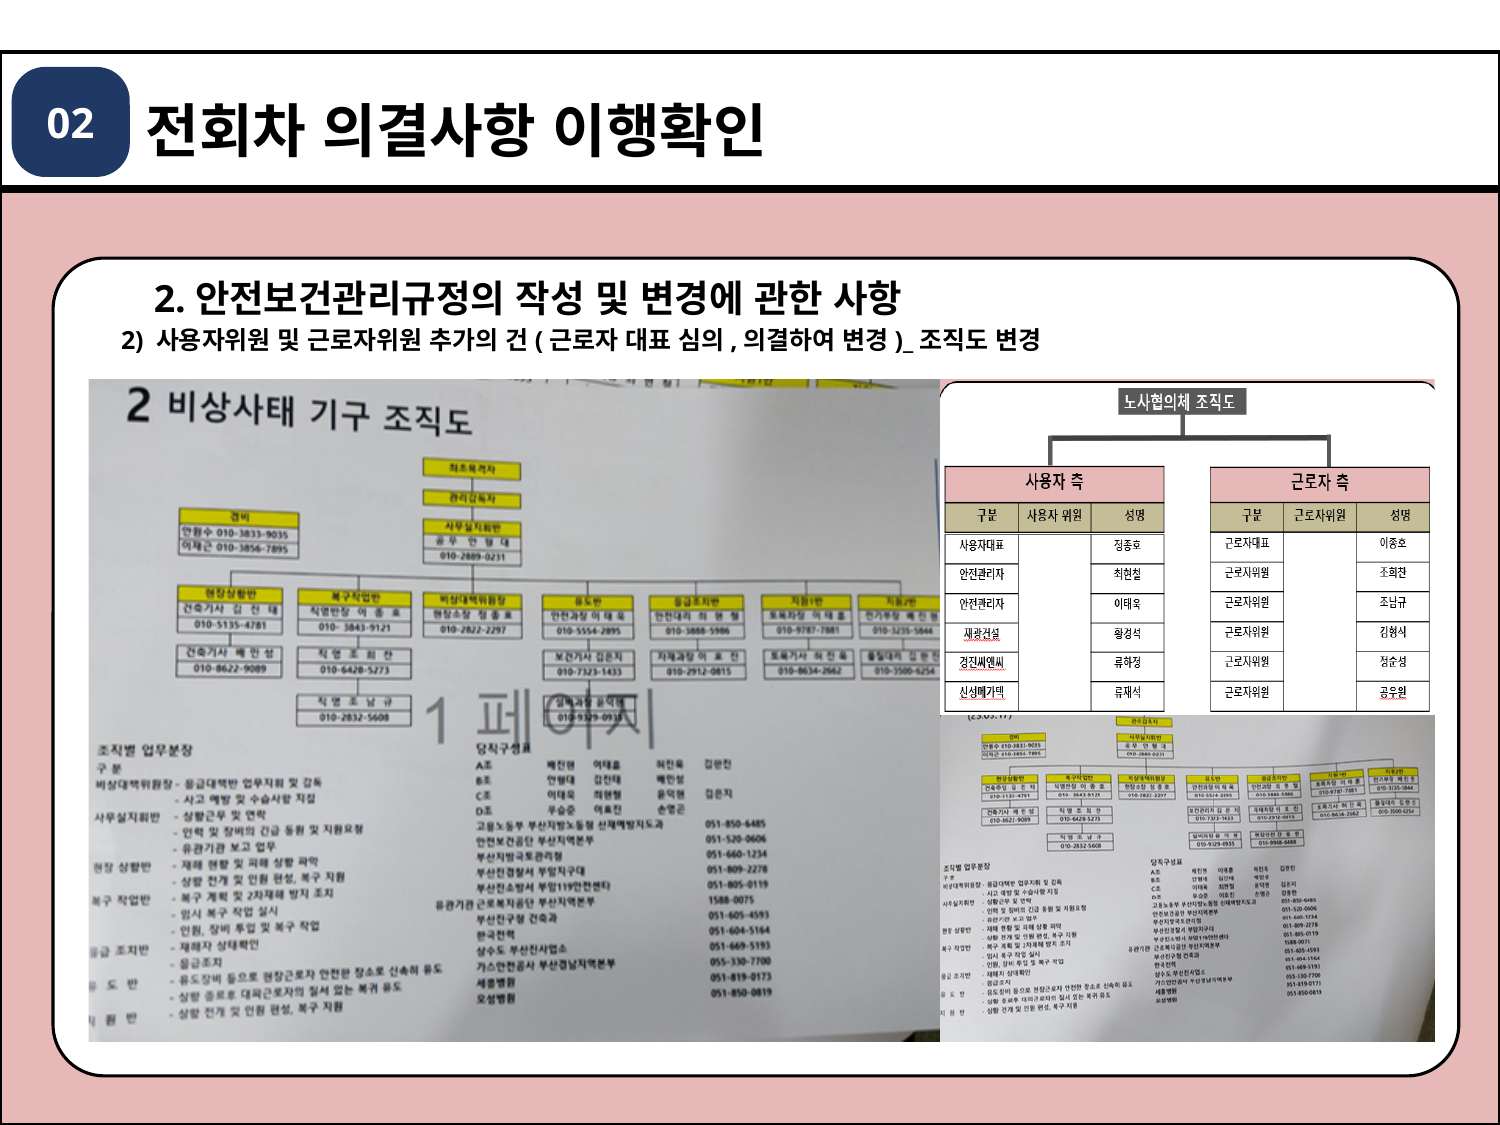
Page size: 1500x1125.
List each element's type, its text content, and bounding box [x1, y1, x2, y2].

text_box 2.안전보건관리규정의 작성 및 변경에 관한 사항 [51, 294, 1006, 381]
text_box [0, 50, 1500, 190]
picture [88, 378, 1435, 1042]
text_box 2) 사용자위원 및 근로자위원 추가의 건(근로자 대표 심의,의결하여 변경)_조직도 변경 [104, 270, 1142, 338]
text_box 전회차 의결사항 이행확인 [131, 86, 1435, 172]
text_box 02 [11, 66, 130, 177]
text_box [0, 190, 1500, 1125]
text_box 사업장의 산업재해 예방계획의 수립에 관한 사항 [50, 255, 1461, 1078]
